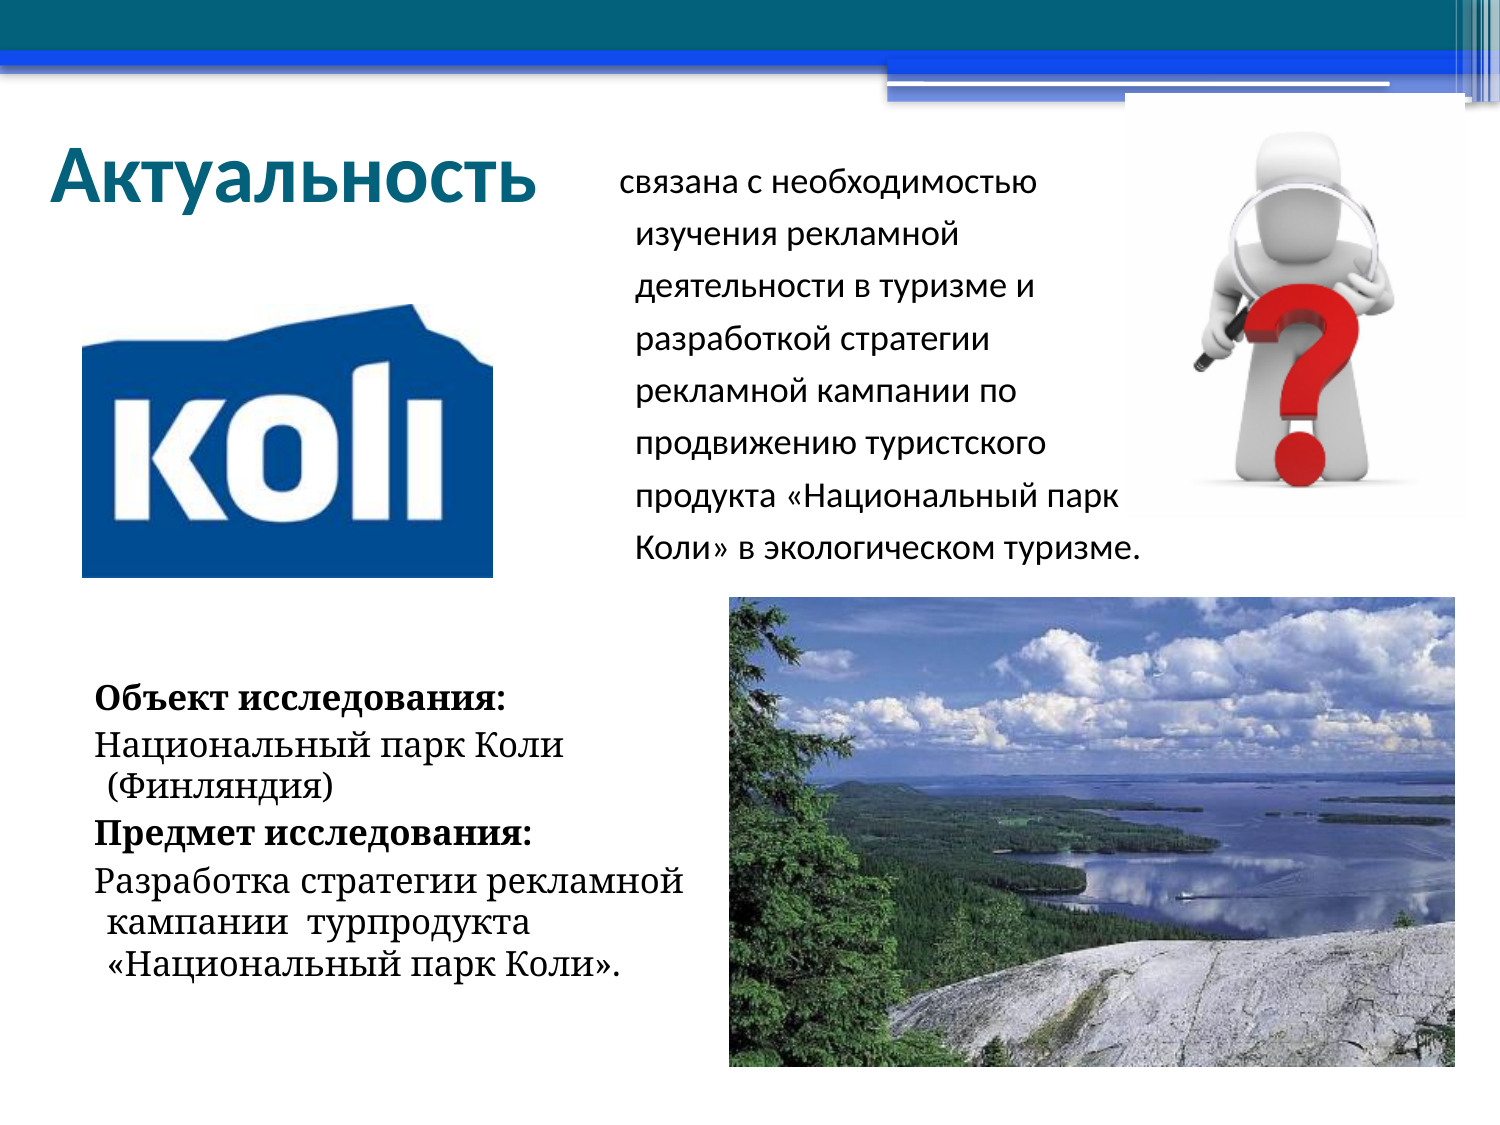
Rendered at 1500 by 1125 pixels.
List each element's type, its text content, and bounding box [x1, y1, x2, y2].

picture [81, 304, 493, 579]
text_box Объект исследования: Национальный парк Коли (Финляндия) Предмет исследования: Разработка стратегии рекламной кампании турпродукта «Национальный парк Коли». [35, 667, 704, 996]
list связана с необходимостью изучения рекламной деятельности в туризме и разработкой стратегии рекламной кампании по продвижению туристского продукта «Национальный парк Коли» в экологическом туризме. [562, 140, 1161, 586]
title Актуальность [35, 82, 1386, 257]
picture [729, 597, 1456, 1067]
picture [1124, 93, 1466, 519]
